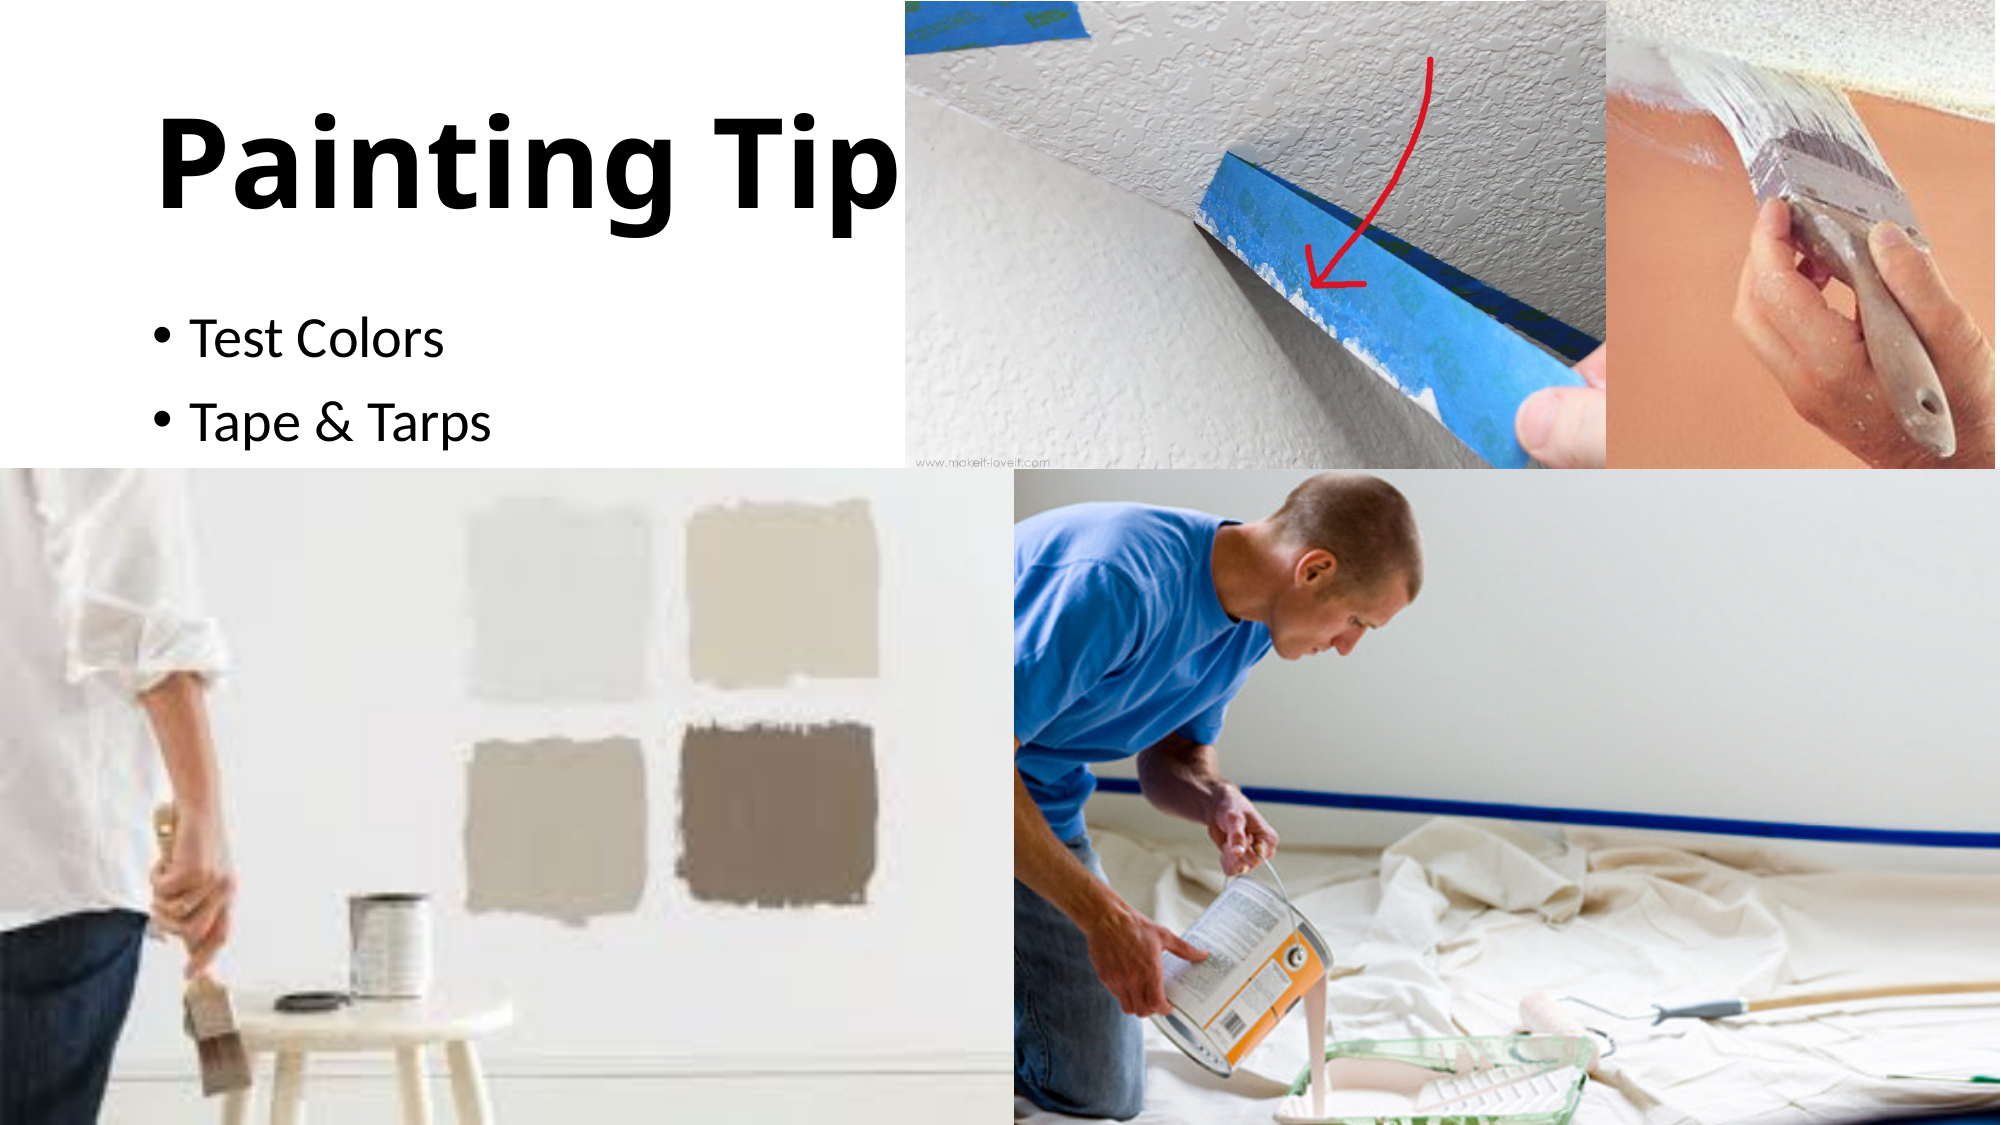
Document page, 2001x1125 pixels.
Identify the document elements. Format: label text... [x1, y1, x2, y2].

title Painting Tips [137, 59, 905, 278]
picture [0, 0, 2000, 1125]
list Test Colors Tape & Tarps [137, 299, 893, 468]
